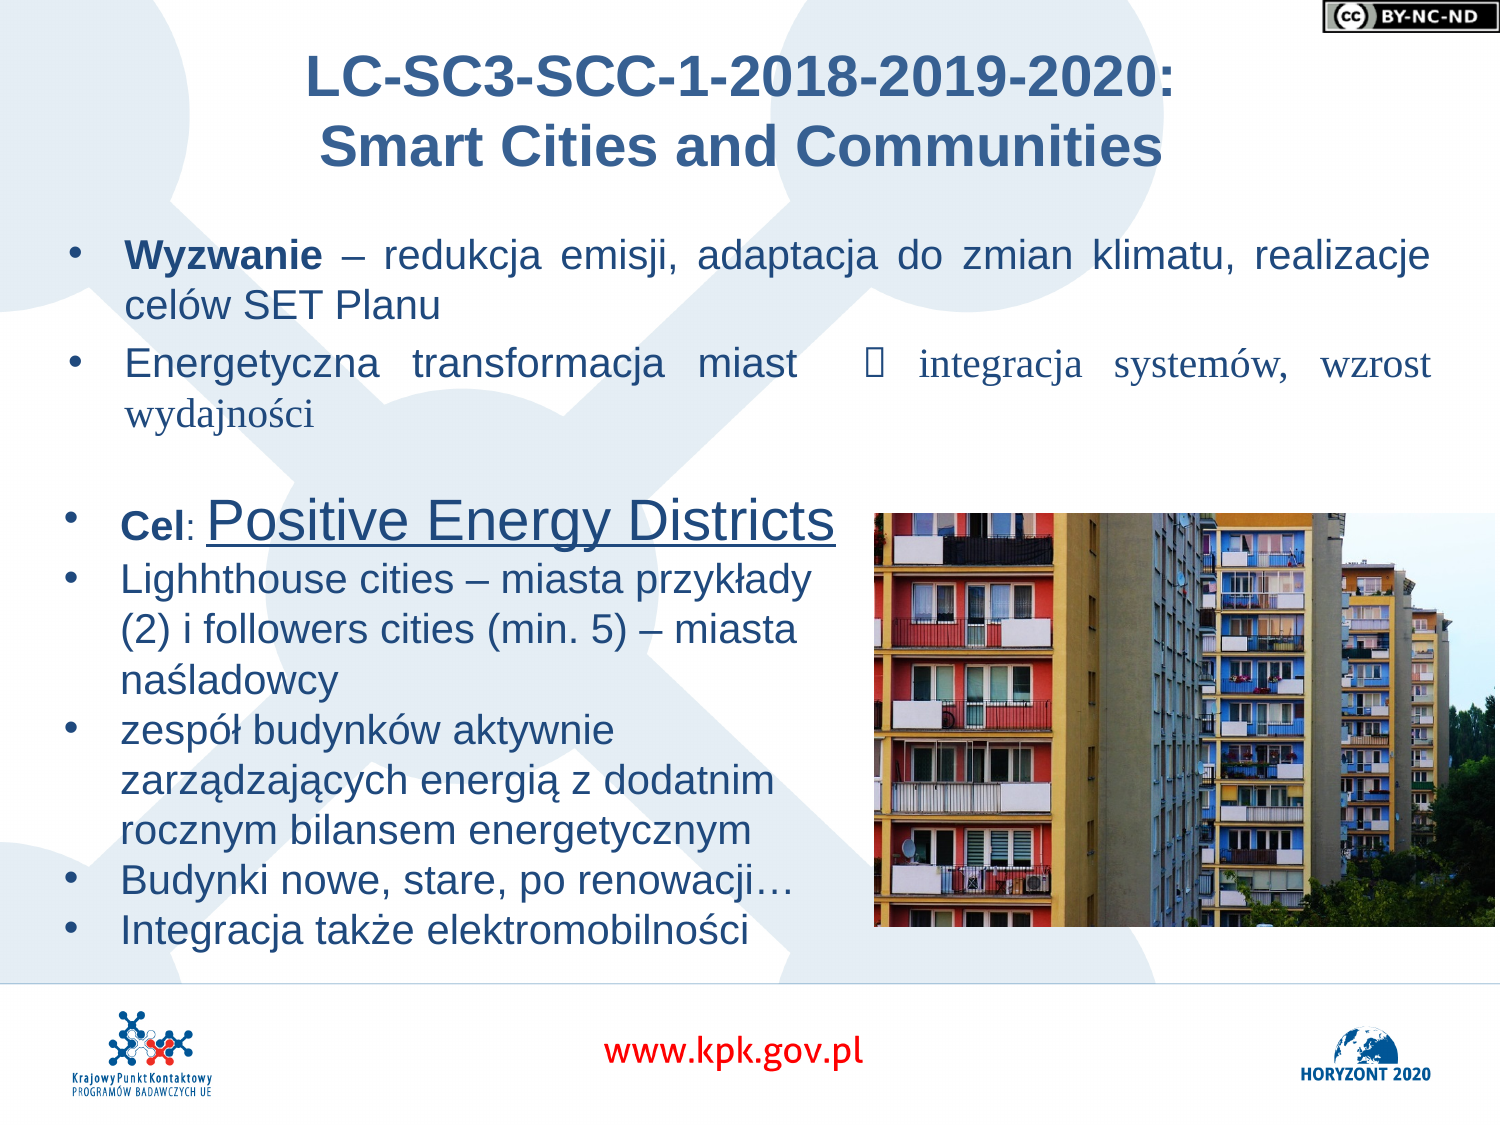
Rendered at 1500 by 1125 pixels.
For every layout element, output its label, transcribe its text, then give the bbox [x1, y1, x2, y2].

text_box Cel: Positive Energy Districts Lighhthouse cities – miasta przykłady (2) i followers cities (min. 5) – miasta naśladowcy zespół budynków aktywnie zarządzających energią z dodatnim rocznym bilansem energetycznym Budynki nowe, stare, po renowacji… Integracja także elektromobilności [49, 474, 865, 960]
subtitle Wyzwanie – redukcja emisji, adaptacja do zmian klimatu, realizacje celów SET Planu Energetyczna transformacja miast  integracja systemów, wzrost wydajności [53, 219, 1447, 457]
title LC-SC3-SCC-1-2018-2019-2020: Smart Cities and Communities [53, 66, 1447, 149]
picture [0, 0, 1500, 1125]
